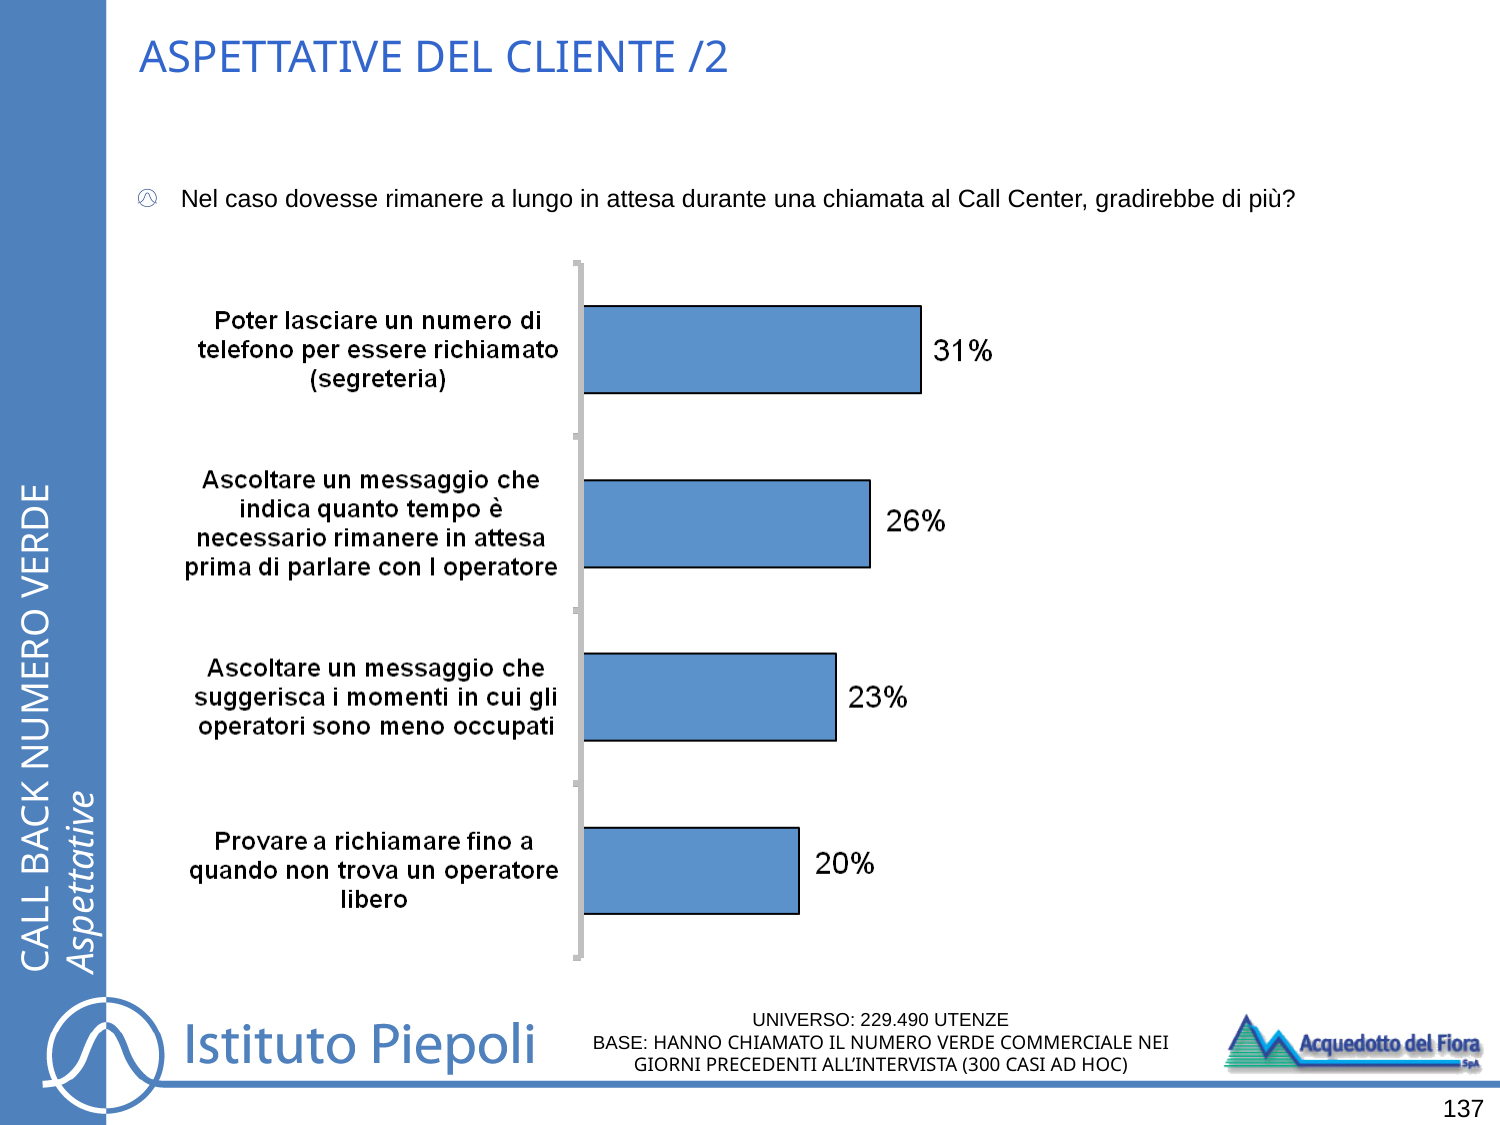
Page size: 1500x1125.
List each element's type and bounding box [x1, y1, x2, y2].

slide_number [1292, 1089, 1500, 1125]
text_box [122, 21, 1471, 225]
text_box [562, 1000, 1199, 1084]
text_box [3, 12, 109, 988]
picture [0, 0, 1500, 1125]
text_box [150, 241, 1396, 997]
